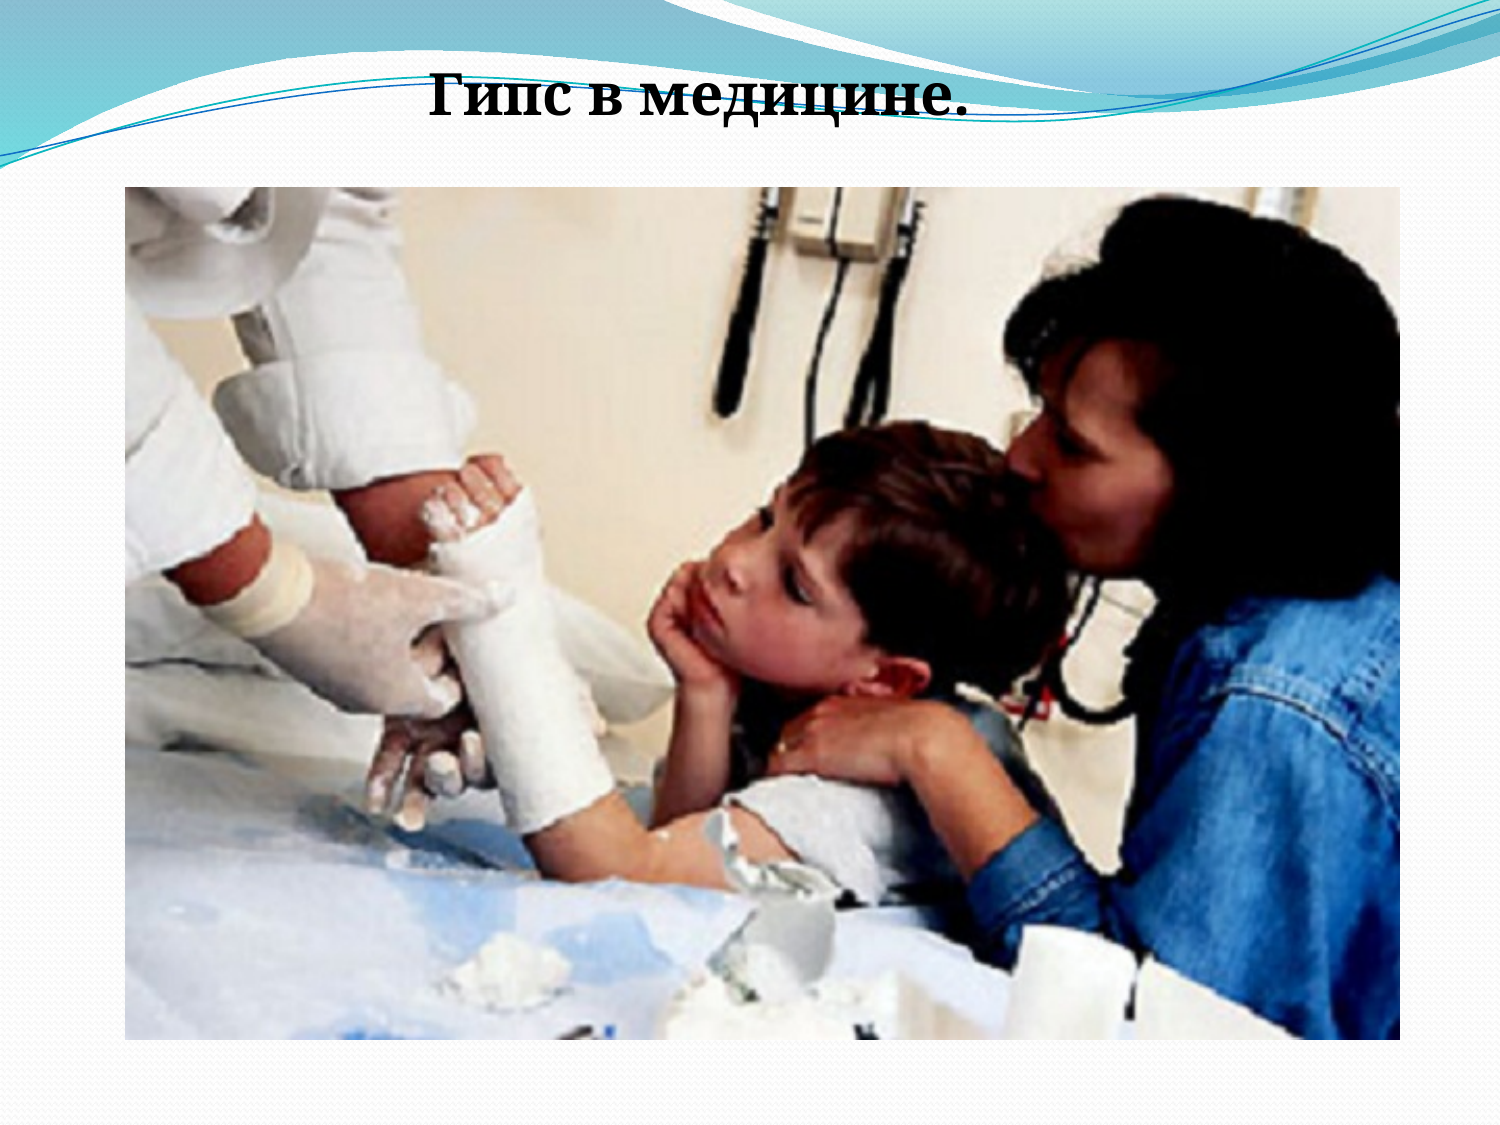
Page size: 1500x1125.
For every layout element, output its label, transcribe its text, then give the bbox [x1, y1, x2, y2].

text_box Гипс в медицине. [324, 49, 1075, 186]
picture [124, 187, 1401, 1040]
